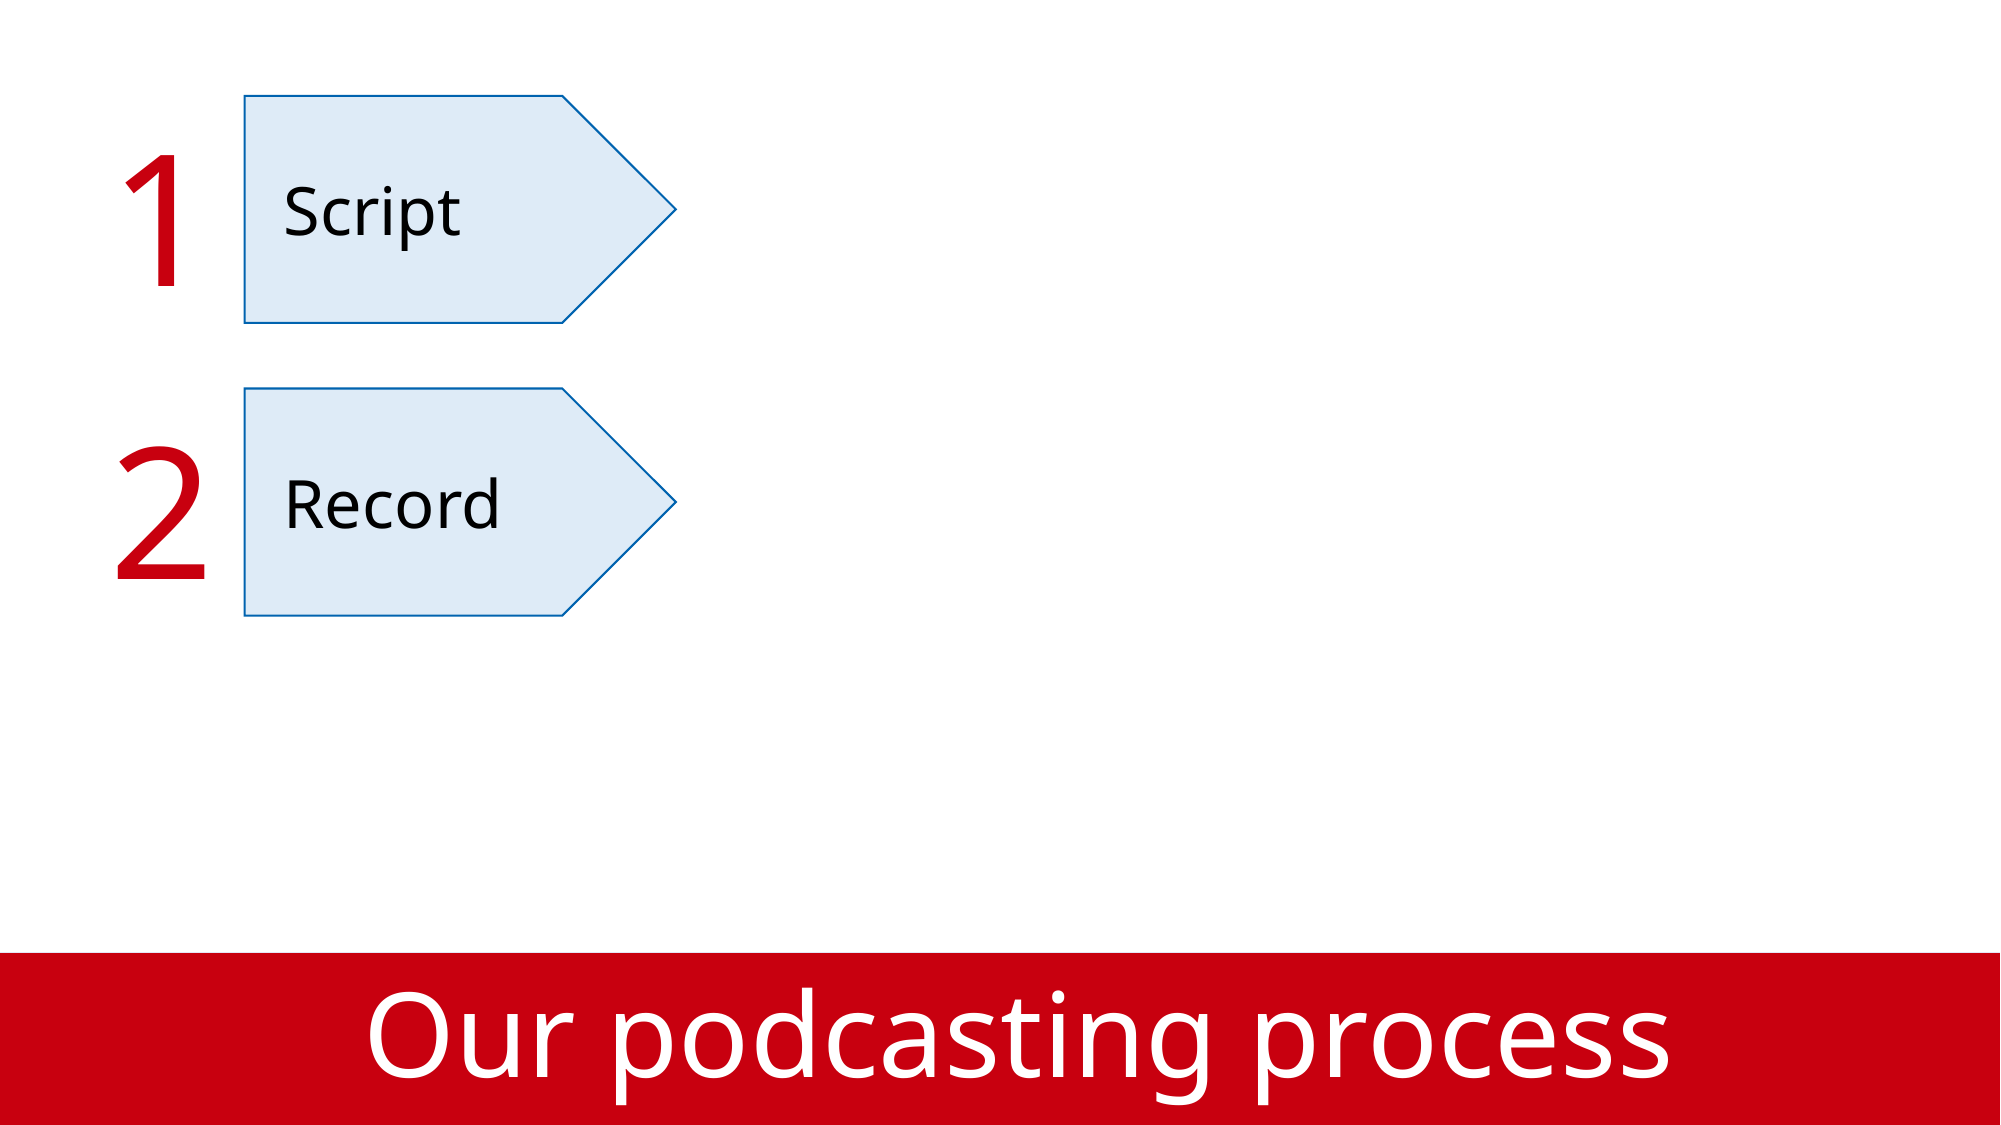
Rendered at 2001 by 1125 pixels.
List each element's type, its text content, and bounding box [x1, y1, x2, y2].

text_box [0, 952, 2000, 1125]
text_box Record [268, 454, 638, 549]
text_box [243, 387, 631, 617]
text_box 1 [94, 95, 214, 331]
text_box 2 [94, 388, 214, 624]
text_box Script [268, 161, 605, 257]
title Our podcasting process [268, 968, 1769, 1110]
text_box [638, 462, 678, 542]
text_box [243, 94, 678, 324]
